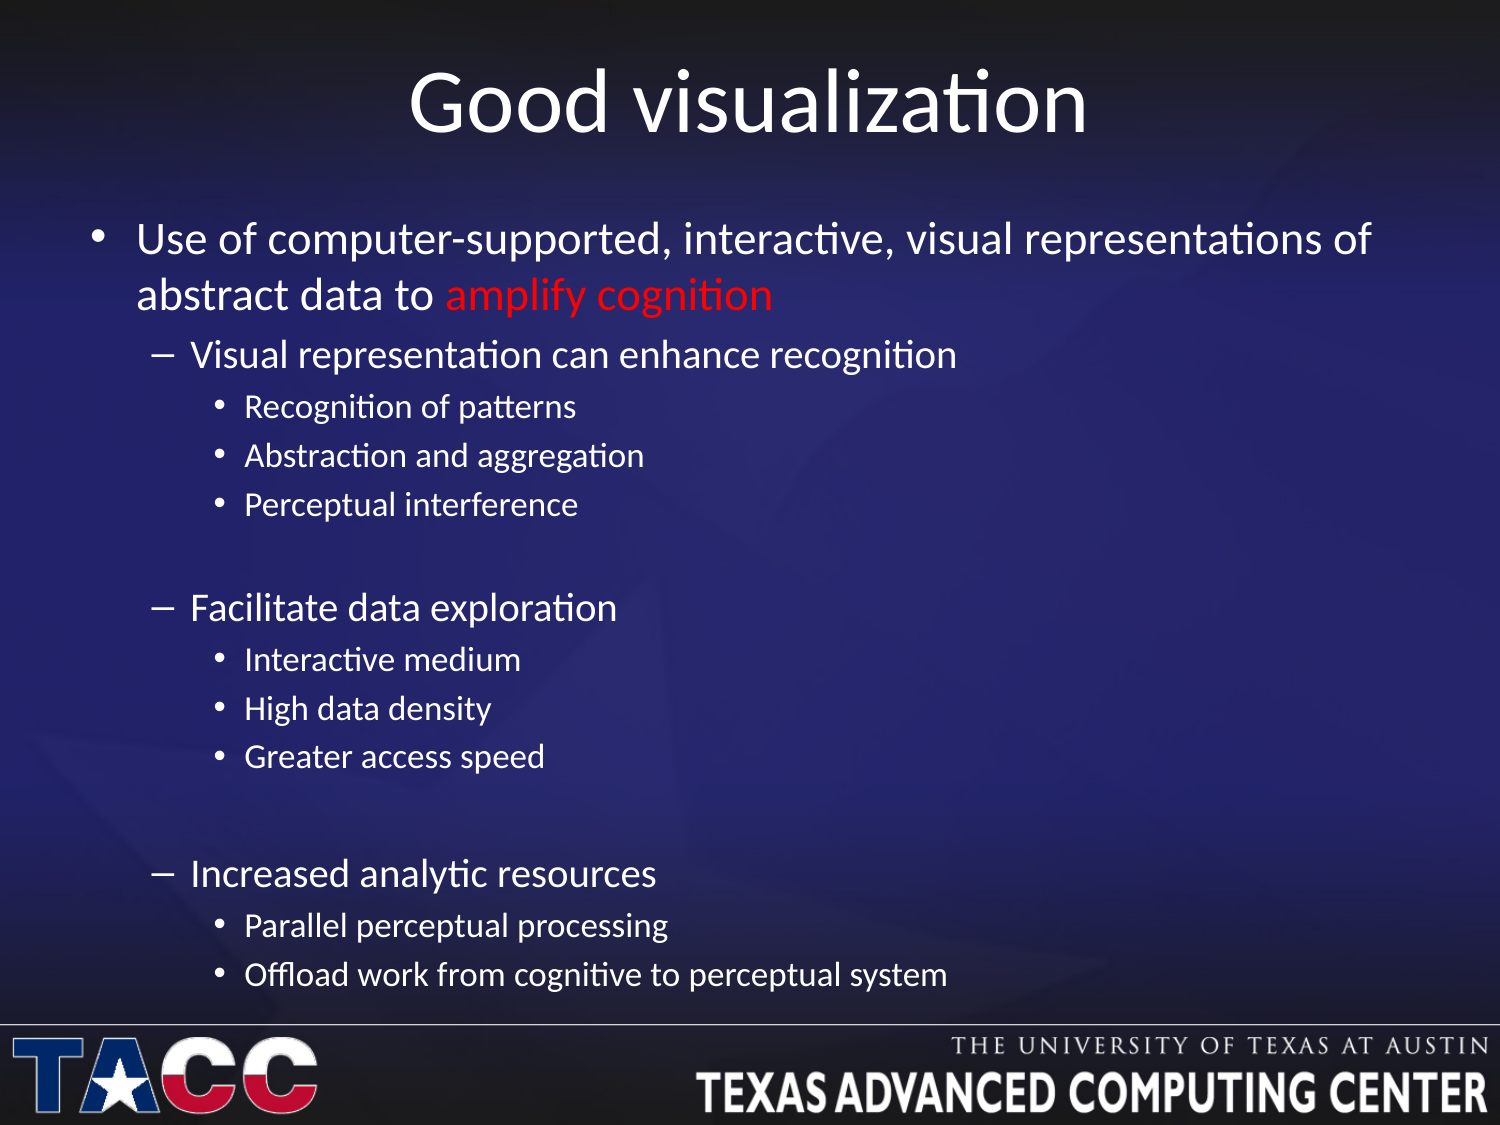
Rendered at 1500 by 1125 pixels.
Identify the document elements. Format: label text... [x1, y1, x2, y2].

title Good visualization [75, 24, 1425, 168]
list Use of computer-supported, interactive, visual representations of abstract data to amplify cognition Visual representation can enhance recognition Recognition of patterns Abstraction and aggregation Perceptual interference Facilitate data exploration Interactive medium High data density Greater access speed Increased analytic resources Parallel perceptual processing Offload work from cognitive to perceptual system [75, 200, 1425, 1005]
picture [0, 0, 1500, 1125]
